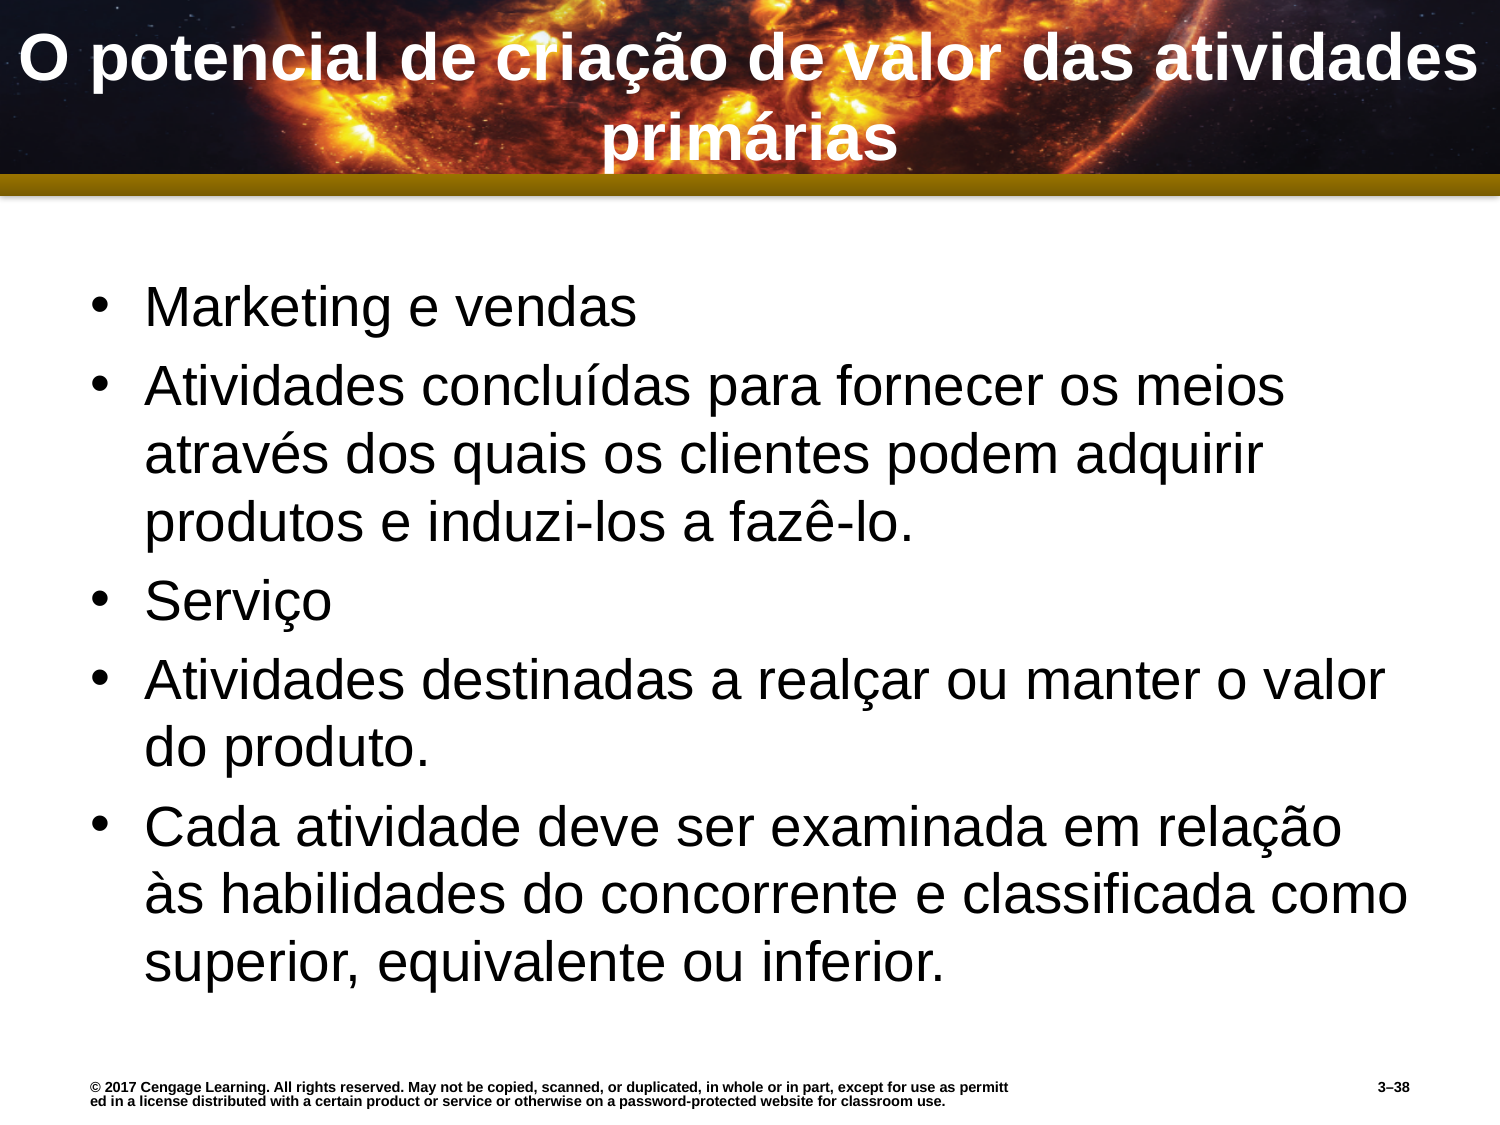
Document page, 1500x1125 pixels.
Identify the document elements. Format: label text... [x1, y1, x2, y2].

list Marketing e vendas Atividades concluídas para fornecer os meios através dos quais os clientes podem adquirir produtos e induzi-los a fazê-lo. Serviço Atividades destinadas a realçar ou manter o valor do produto. Cada atividade deve ser examinada em relação às habilidades do concorrente e classificada como superior, equivalente ou inferior. [75, 262, 1425, 1005]
picture [0, 0, 1500, 174]
slide_number 3–38 [1275, 1062, 1425, 1103]
title O potencial de criação de valor das atividades primárias [0, 181, 1500, 188]
footer © 2017 Cengage Learning. All rights reserved. May not be copied, scanned, or duplicated, in whole or in part, except for use as permitted in a license distributed with a certain product or service or otherwise on a password-protected website for classroom use. [75, 1050, 1025, 1103]
